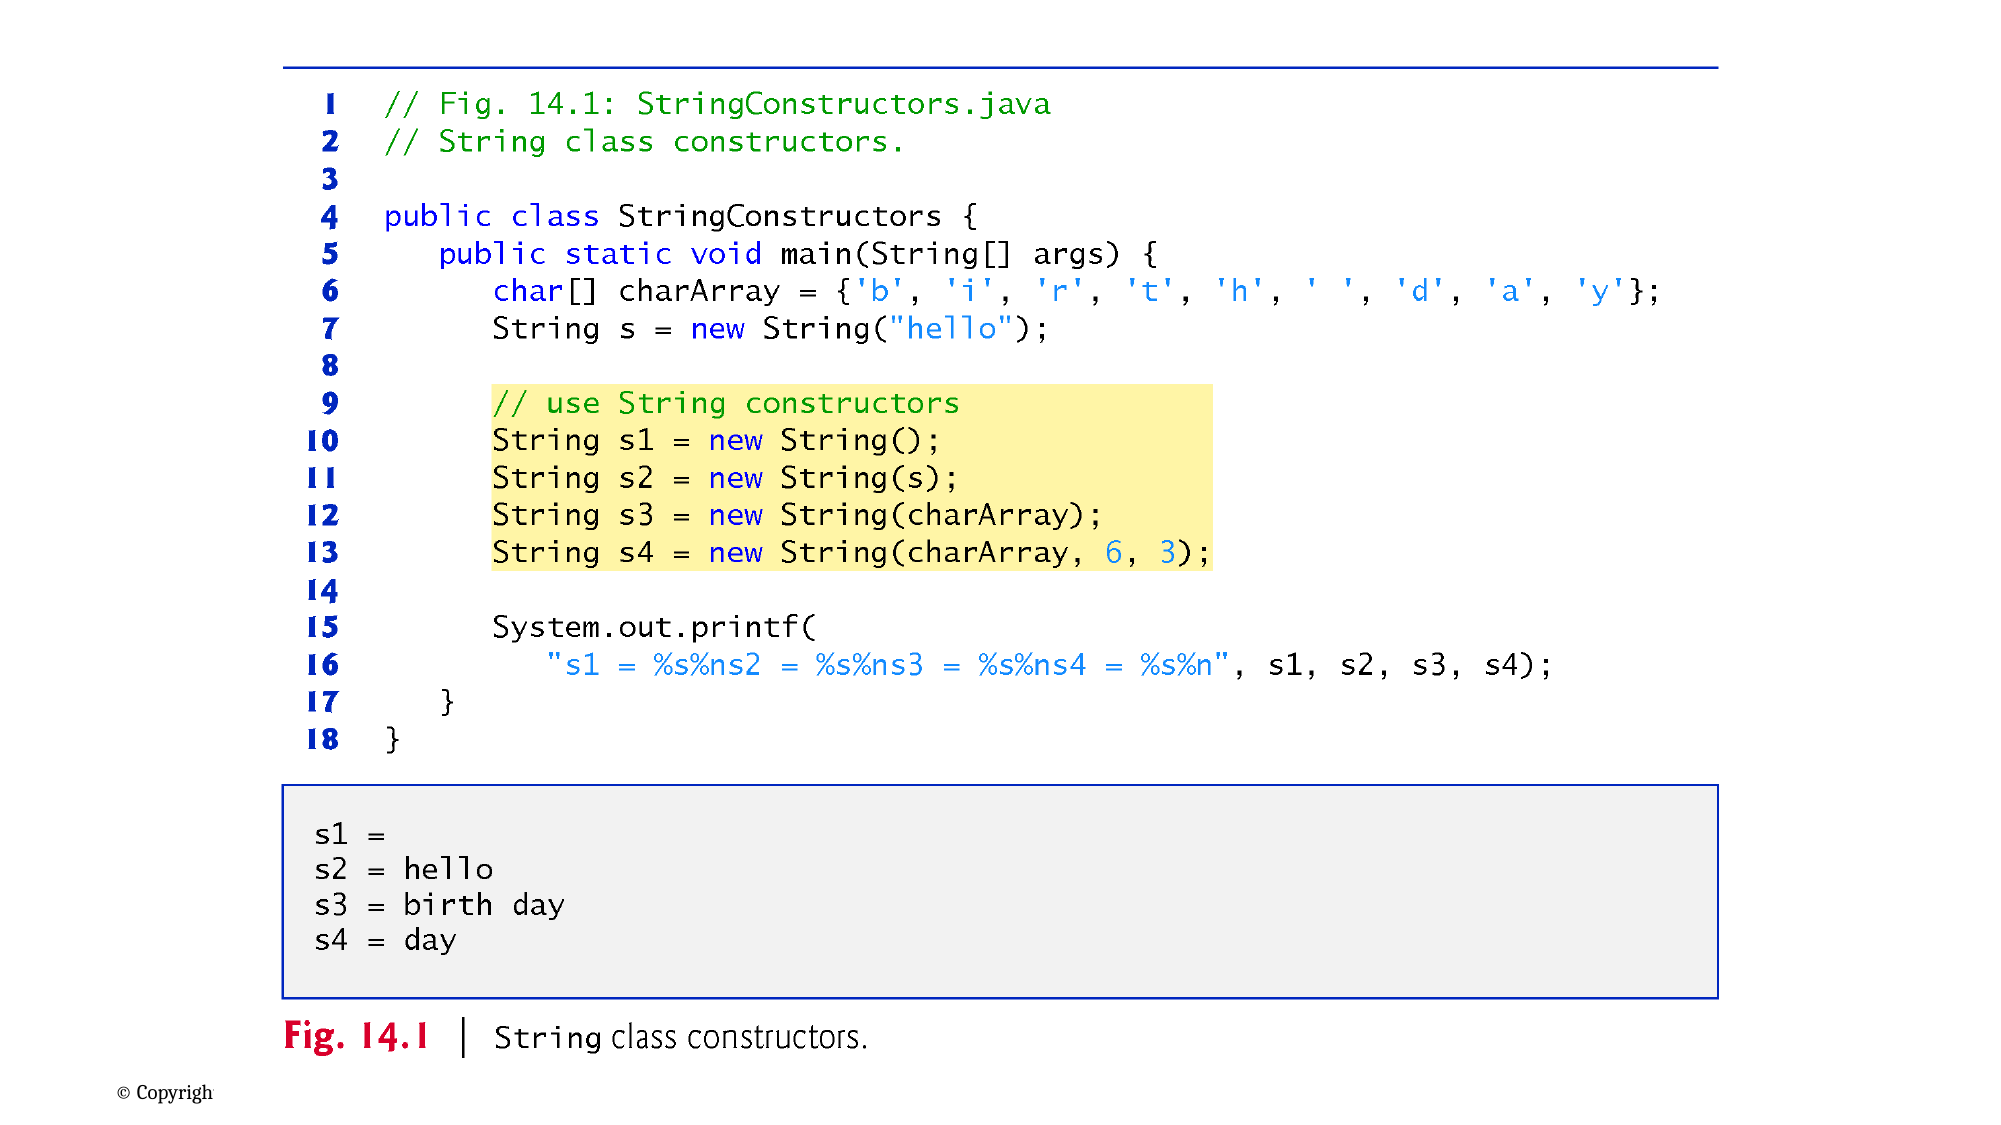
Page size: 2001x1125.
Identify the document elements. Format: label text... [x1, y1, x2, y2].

footer © Copyright 1992-2018 by Pearson Education, Inc. All Rights Reserved. [99, 1051, 208, 1112]
picture [214, 0, 1786, 1125]
